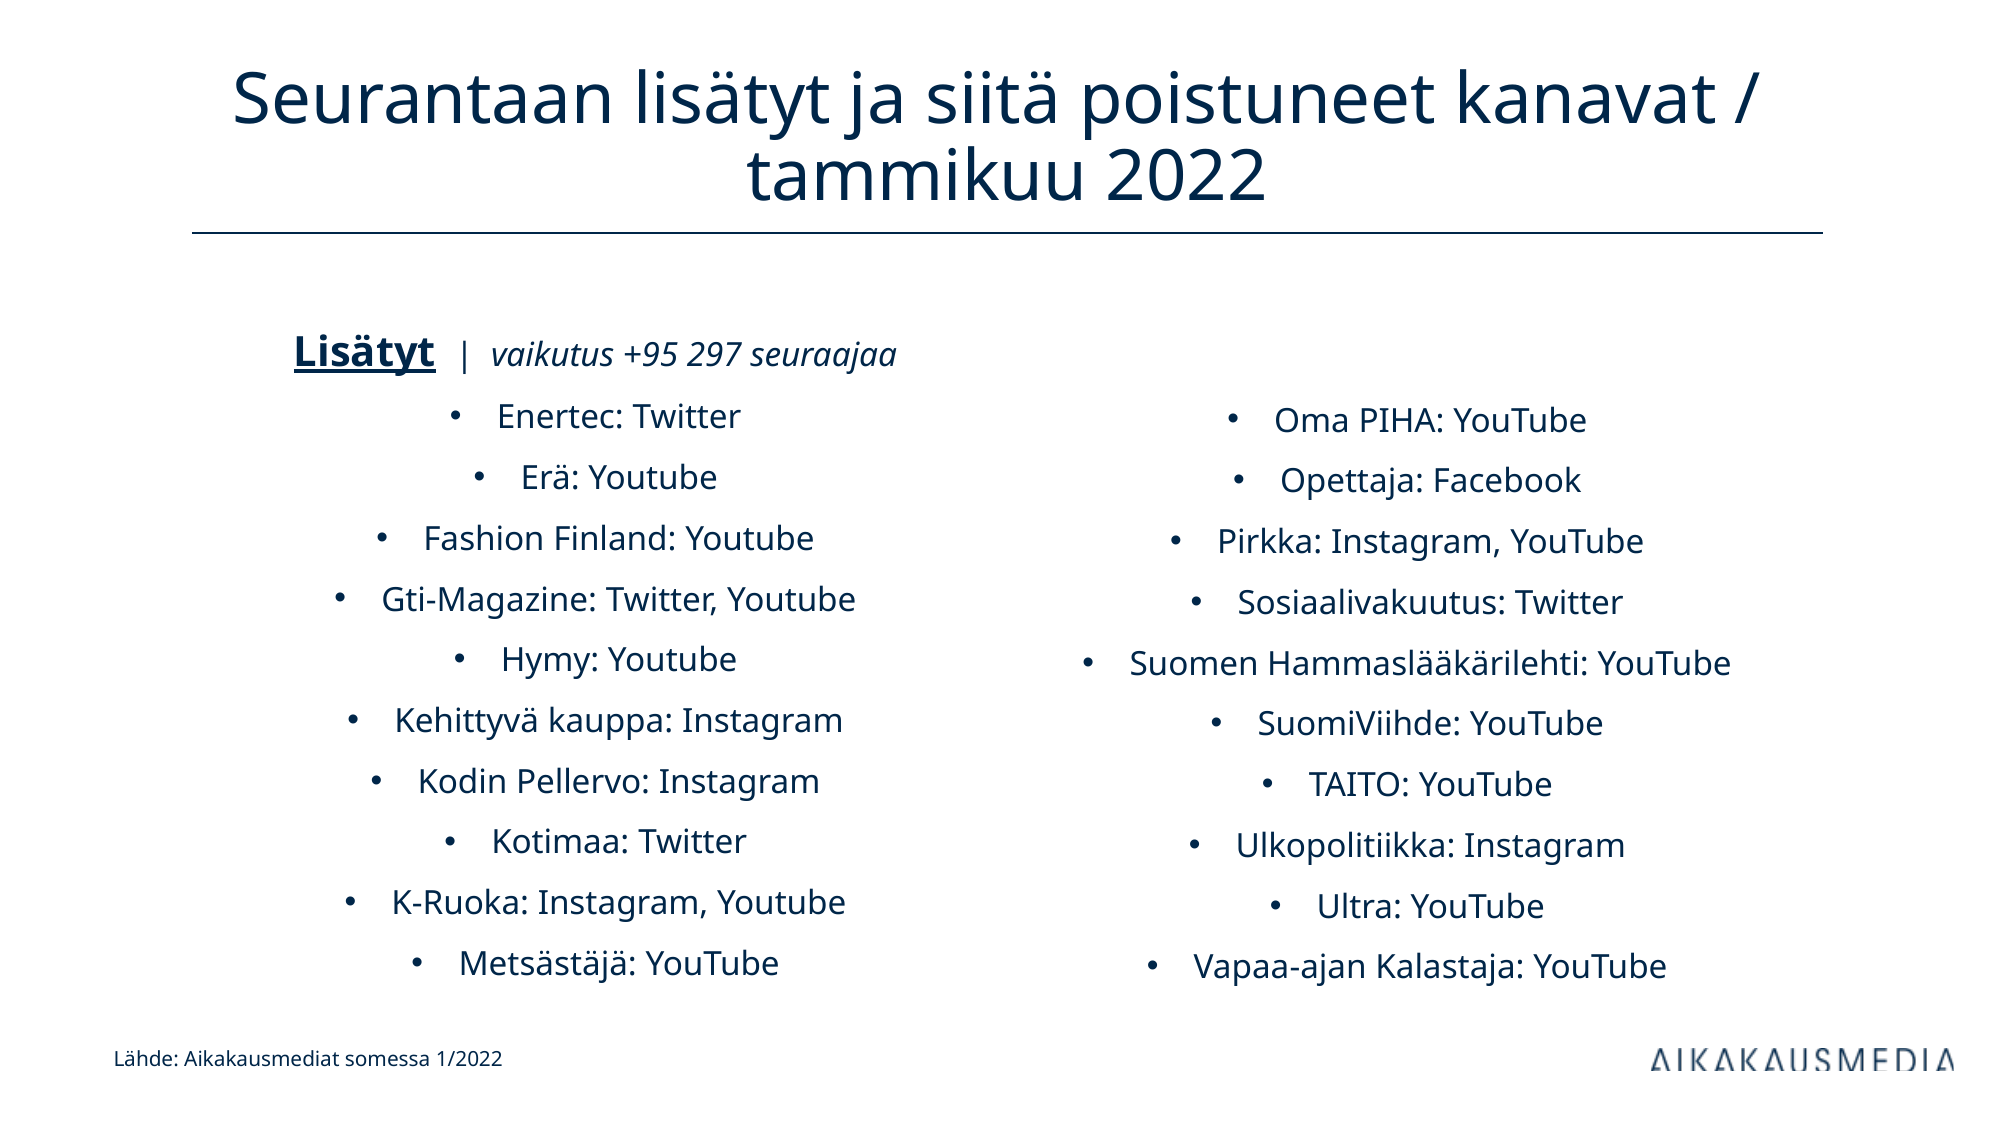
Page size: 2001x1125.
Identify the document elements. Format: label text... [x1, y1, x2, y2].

title Seurantaan lisätyt ja siitä poistuneet kanavat / tammikuu 2022 [191, 45, 1823, 234]
text_box Oma PIHA: YouTube Opettaja: Facebook Pirkka: Instagram, YouTube Sosiaalivakuutus: Twitter Suomen Hammaslääkärilehti: YouTube SuomiViihde: YouTube TAITO: YouTube Ulkopolitiikka: Instagram Ultra: YouTube Vapaa-ajan Kalastaja: YouTube [1003, 391, 1812, 968]
list Lisätyt | vaikutus +95 297 seuraajaa Enertec: Twitter Erä: Youtube Fashion Finland: Youtube Gti-Magazine: Twitter, Youtube Hymy: Youtube Kehittyvä kauppa: Instagram Kodin Pellervo: Instagram Kotimaa: Twitter K-Ruoka: Instagram, Youtube Metsästäjä: YouTube [191, 292, 1000, 922]
text_box [199, 500, 996, 972]
